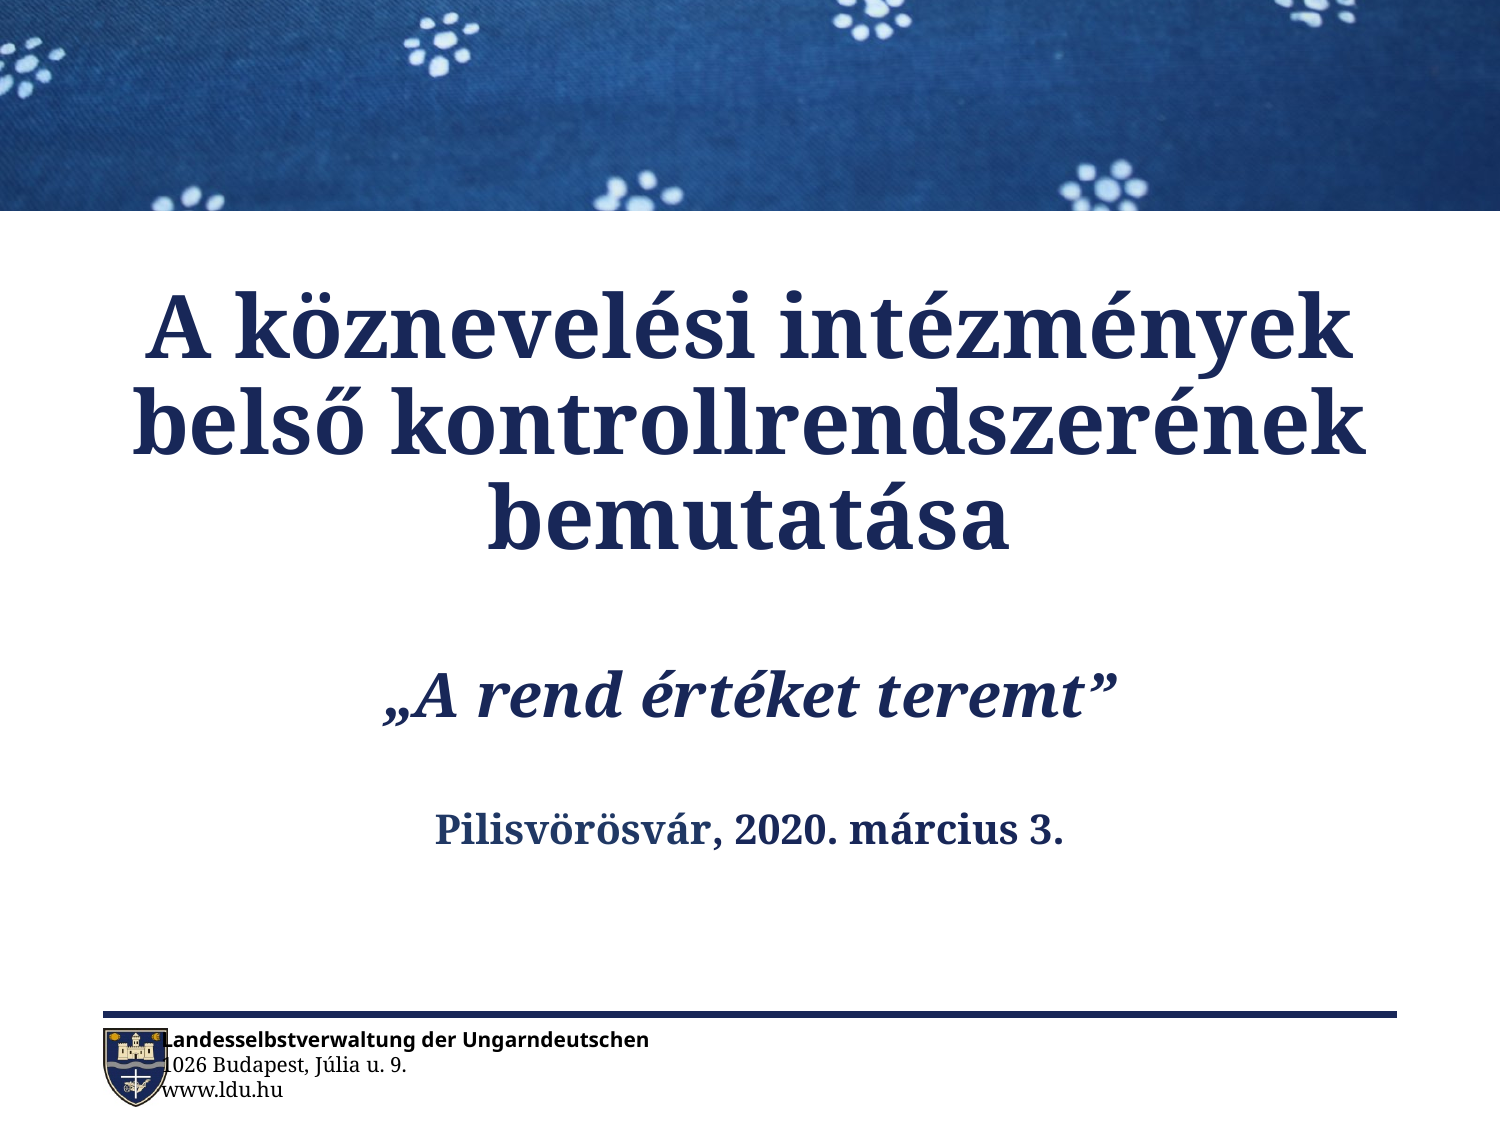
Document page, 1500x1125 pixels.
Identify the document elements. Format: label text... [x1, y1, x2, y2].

subtitle „A rend értéket teremt” Pilisvörösvár, 2020. március 3. [187, 590, 1313, 863]
title A köznevelési intézmények belső kontrollrendszerének bemutatása [112, 184, 1388, 576]
picture [103, 1028, 168, 1107]
picture [0, 0, 1500, 211]
